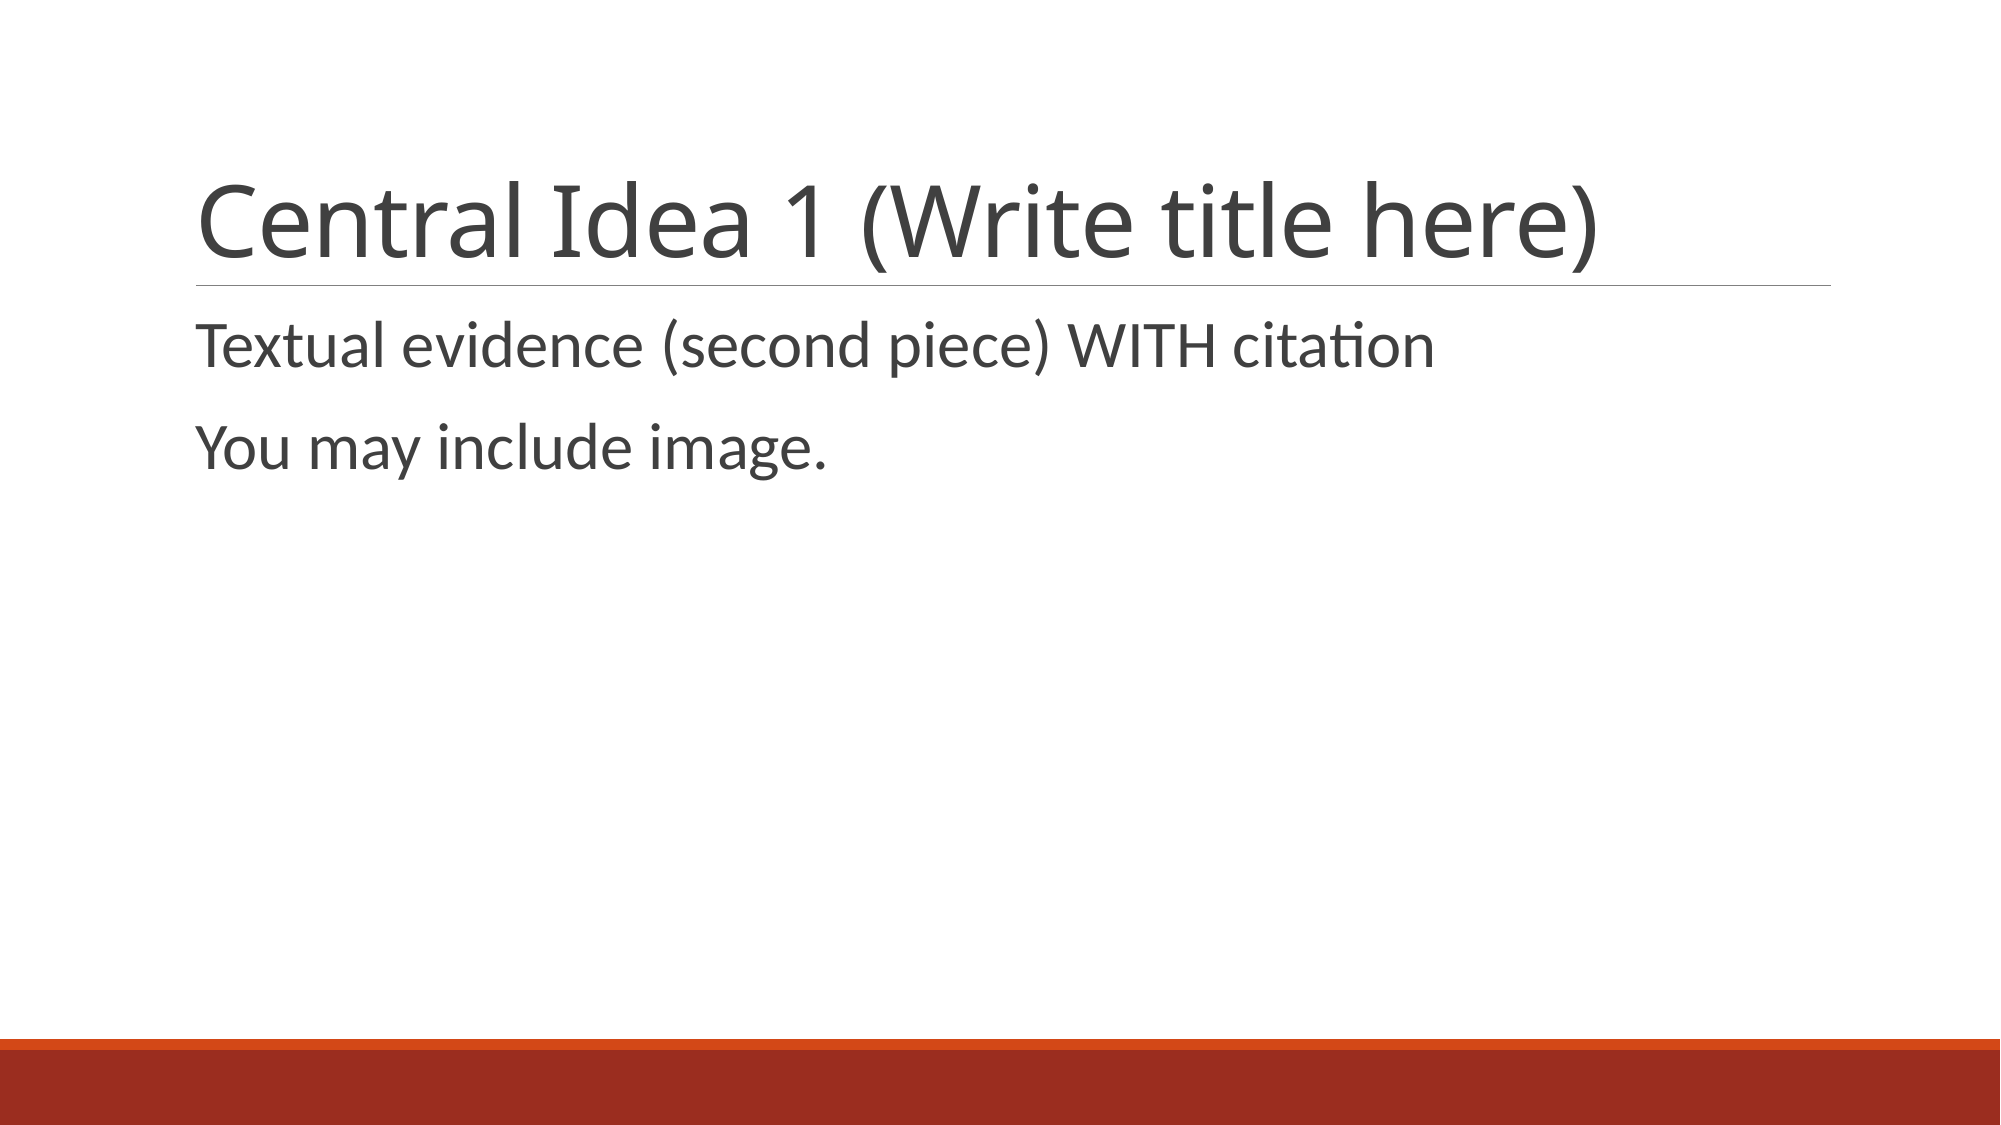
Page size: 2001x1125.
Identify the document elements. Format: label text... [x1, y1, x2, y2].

list Textual evidence (second piece) WITH citation You may include image. [180, 302, 1830, 963]
title Central Idea 1 (Write title here) [180, 47, 1830, 285]
